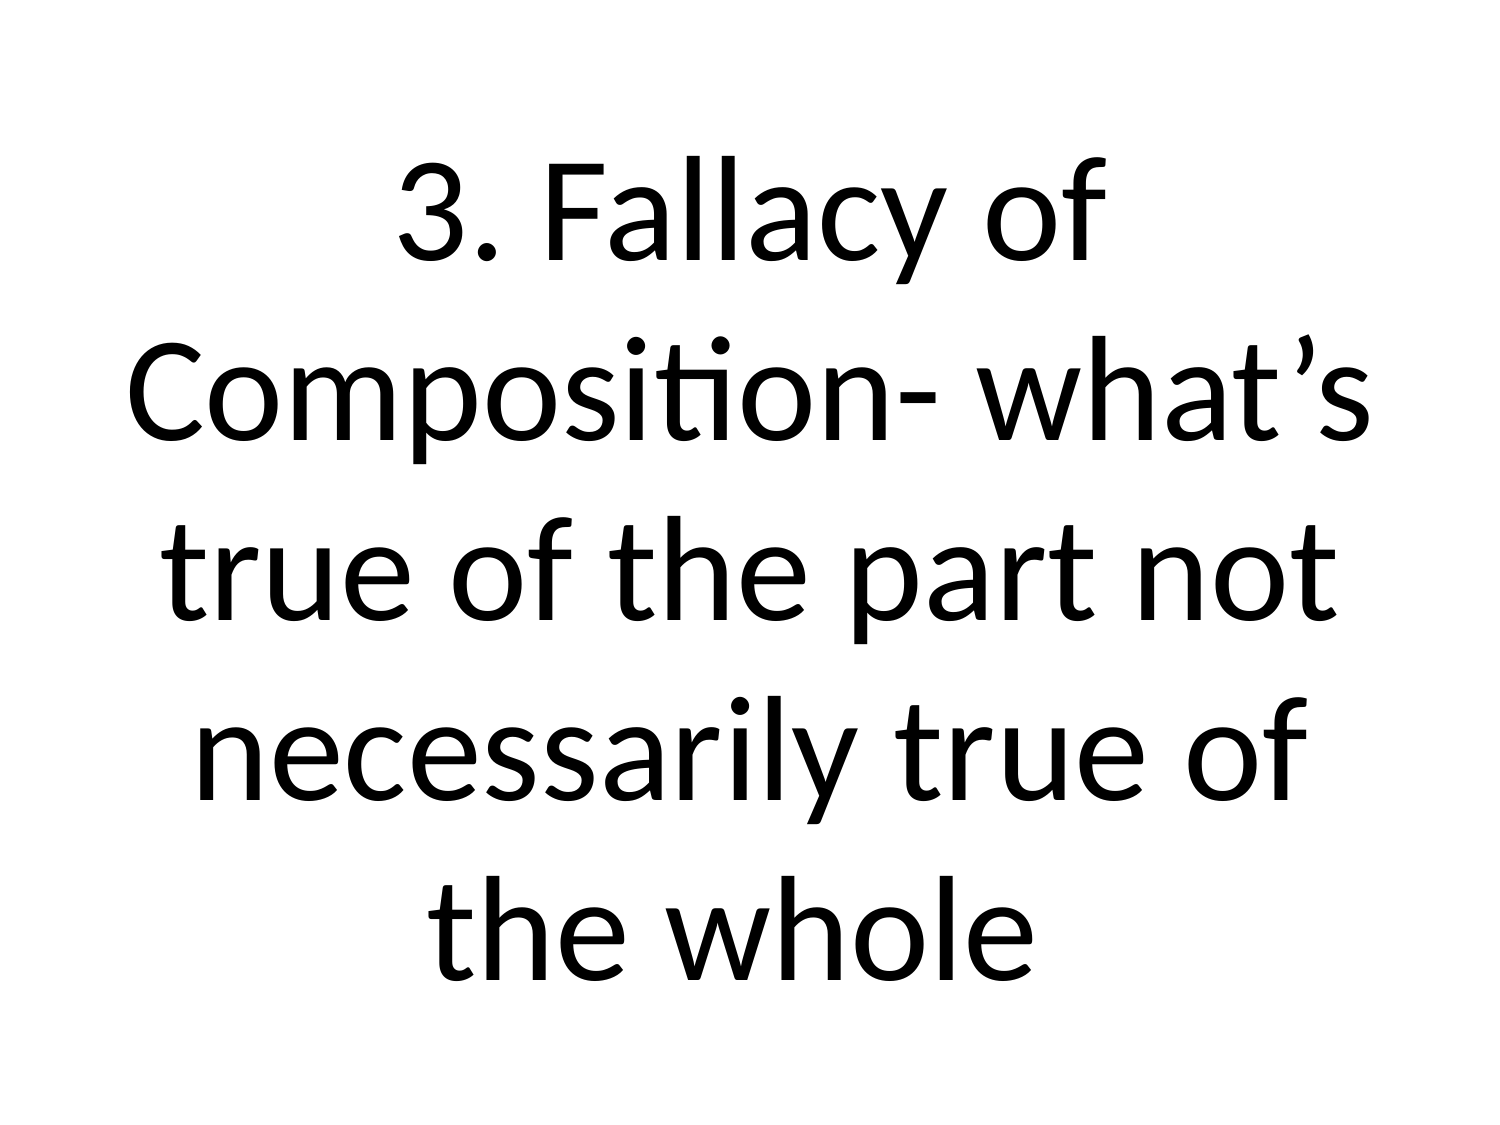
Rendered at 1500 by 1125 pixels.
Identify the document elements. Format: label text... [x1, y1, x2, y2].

title 3. Fallacy of Composition- what’s true of the part not necessarily true of the whole [75, 45, 1425, 1075]
